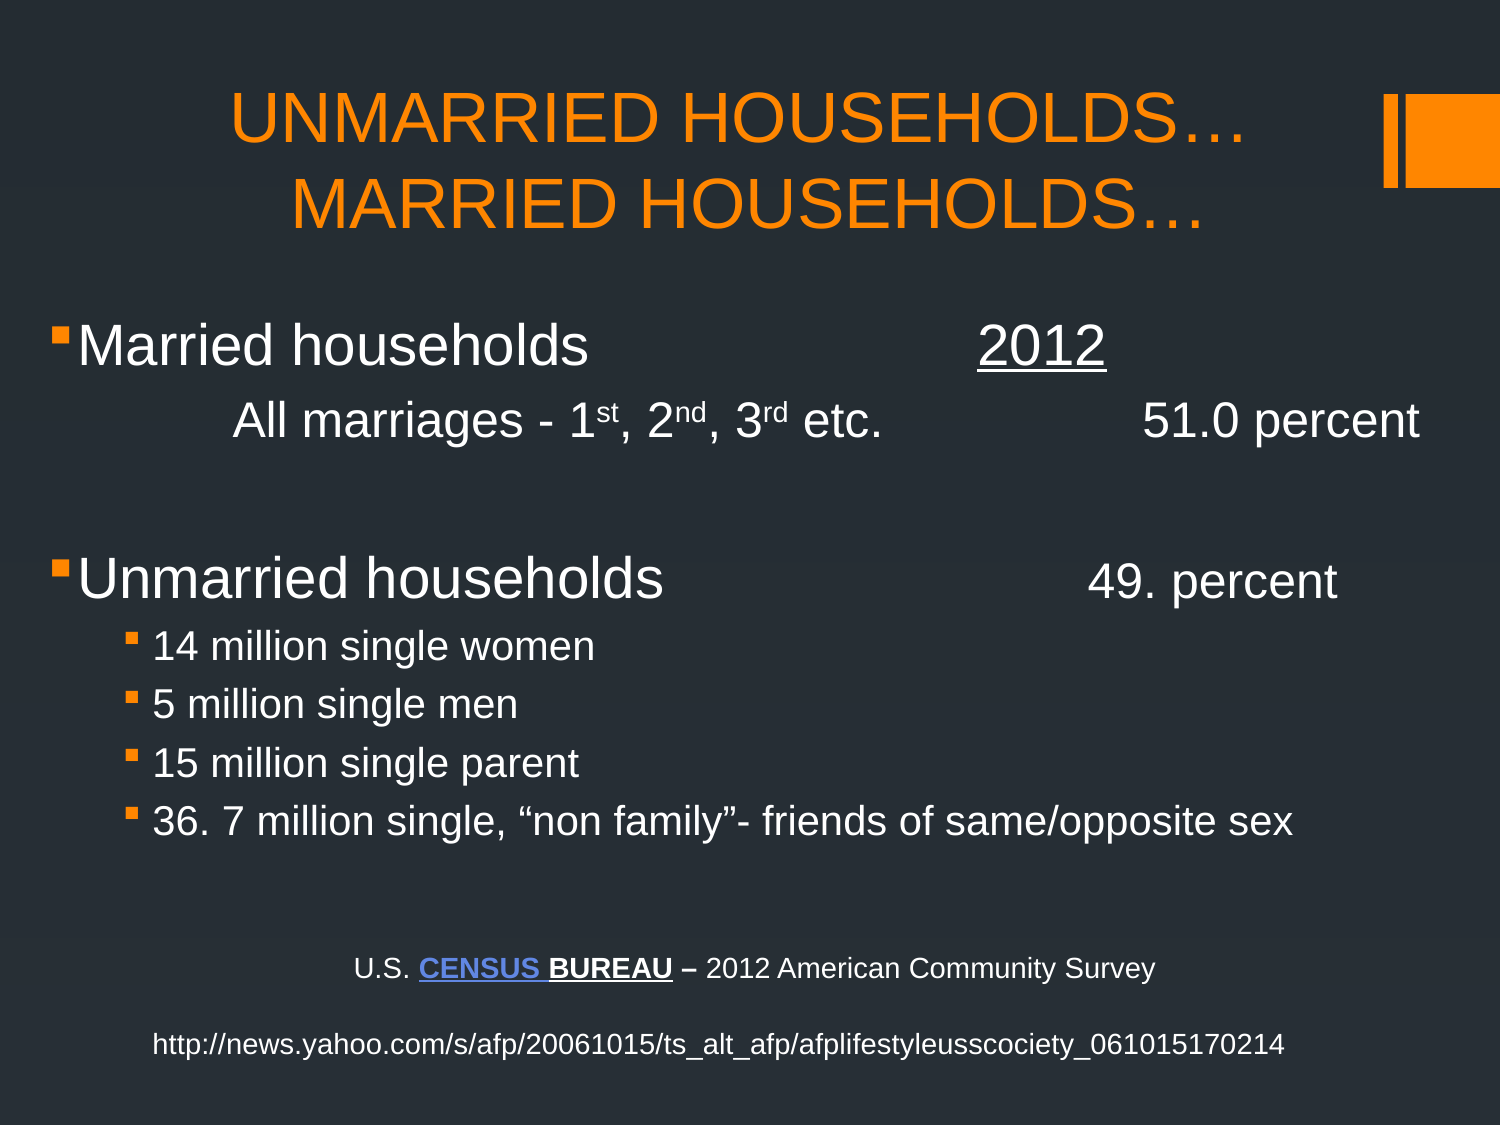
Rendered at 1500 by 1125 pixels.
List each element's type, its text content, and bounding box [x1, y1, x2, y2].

list Married households 2012 All marriages - 1st, 2nd, 3rd etc. 51.0 percent Unmarried households 49. percent 14 million single women 5 million single men 15 million single parent 36. 7 million single, “non family”- friends of same/opposite sex U.S. CENSUS BUREAU – 2012 American Community Survey http://news.yahoo.com/s/afp/20061015/ts_alt_afp/afplifestyleusscociety_061015170214 [24, 299, 1500, 1125]
title UNMARRIED HOUSEHOLDS… MARRIED HOUSEHOLDS… [112, 62, 1388, 250]
